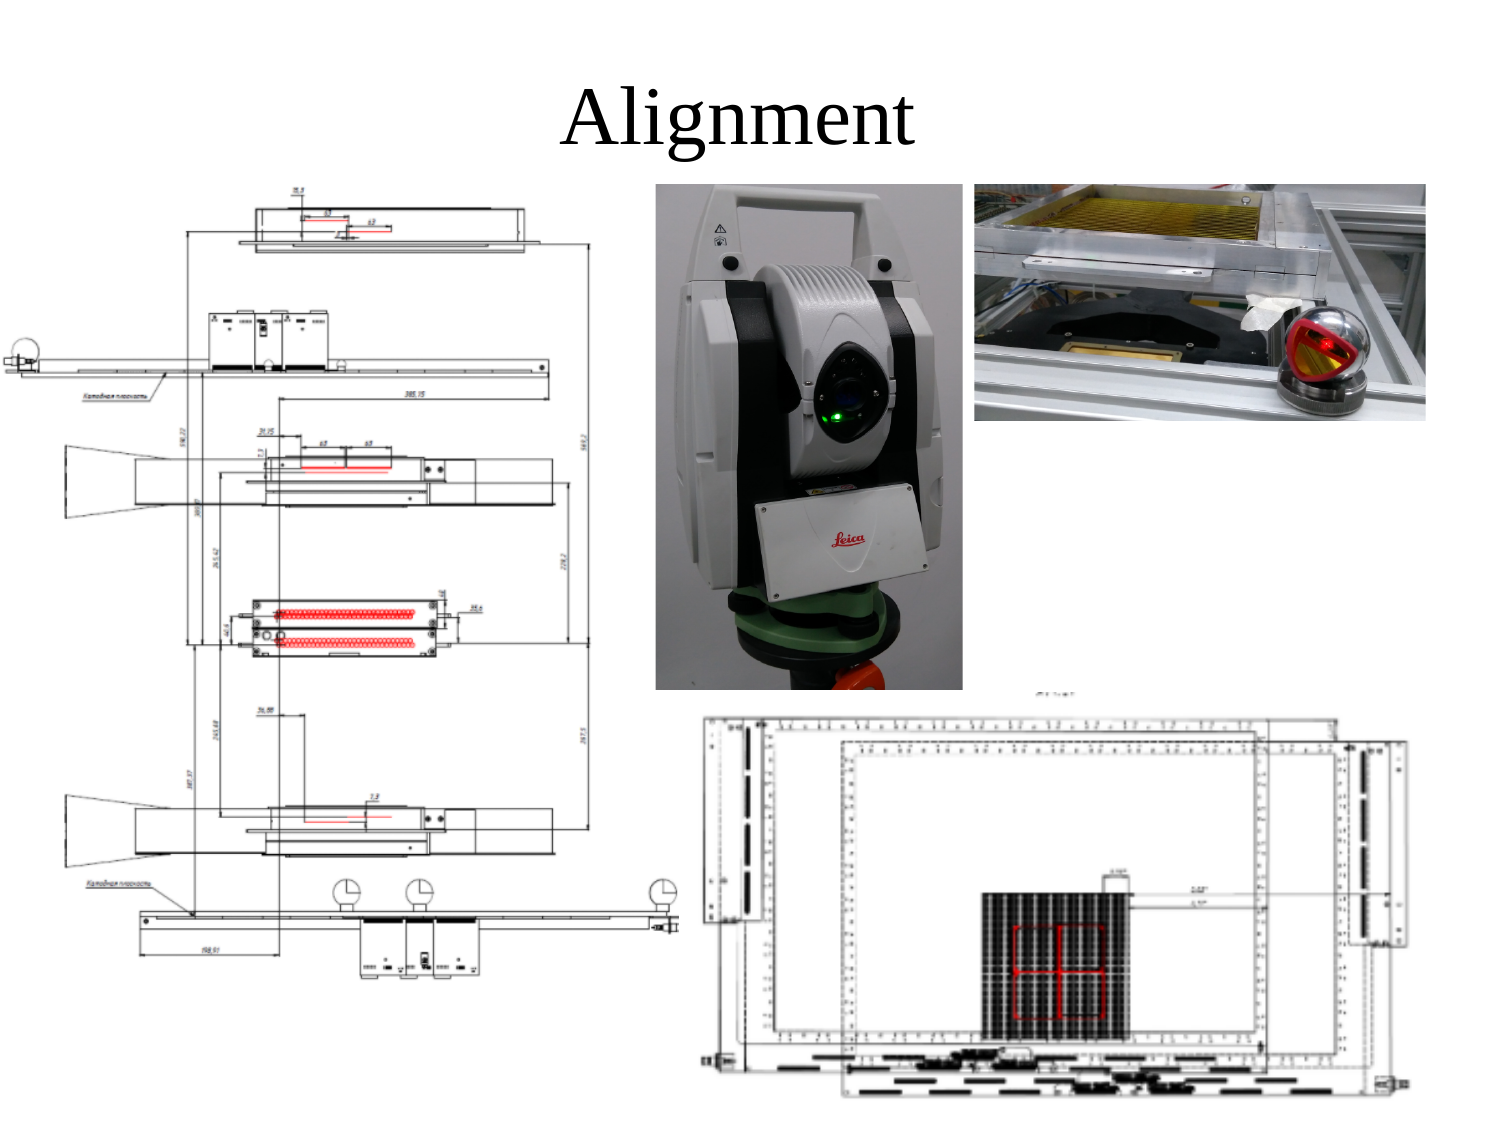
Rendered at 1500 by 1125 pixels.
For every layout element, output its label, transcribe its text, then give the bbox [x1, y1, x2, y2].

title Alignment [435, 42, 1041, 182]
picture [655, 184, 963, 690]
picture [678, 692, 1415, 1110]
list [0, 184, 673, 988]
picture [974, 184, 1426, 421]
